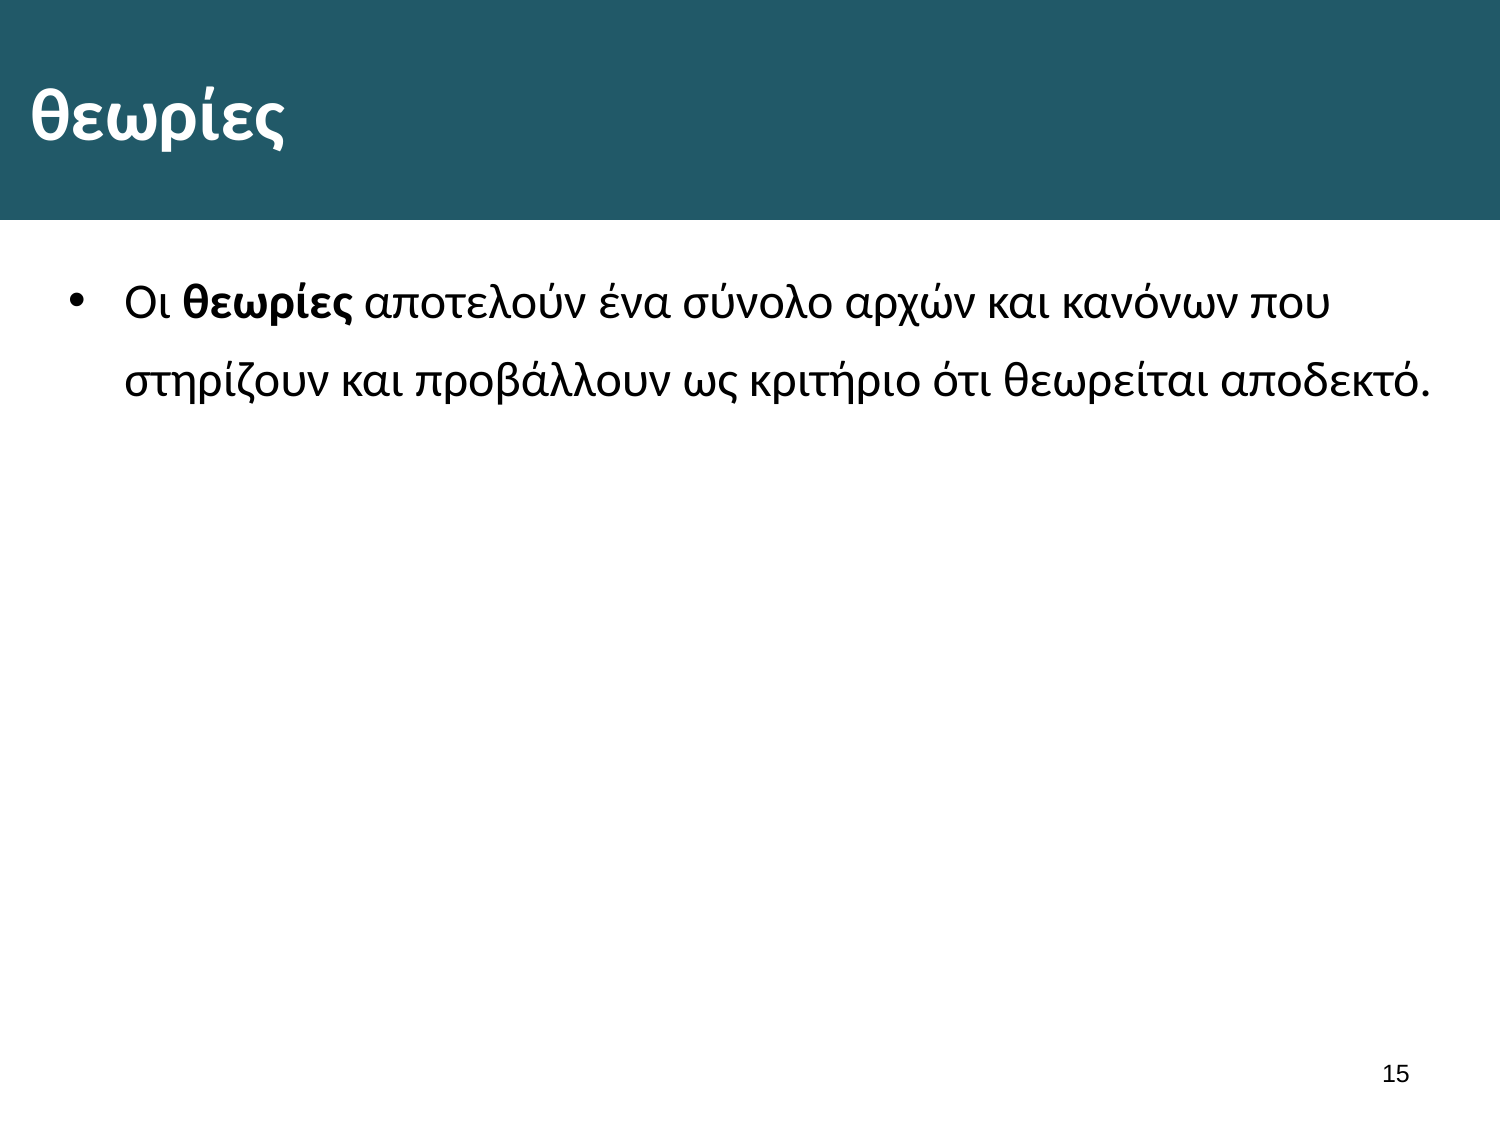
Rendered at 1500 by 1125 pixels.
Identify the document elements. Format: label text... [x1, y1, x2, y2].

list Οι θεωρίες αποτελούν ένα σύνολο αρχών και κανόνων που στηρίζουν και προβάλλουν ως κριτήριο ότι θεωρείται αποδεκτό. [53, 243, 1459, 1106]
slide_number 14 [1074, 1042, 1425, 1103]
title θεωρίες [0, 0, 1500, 220]
